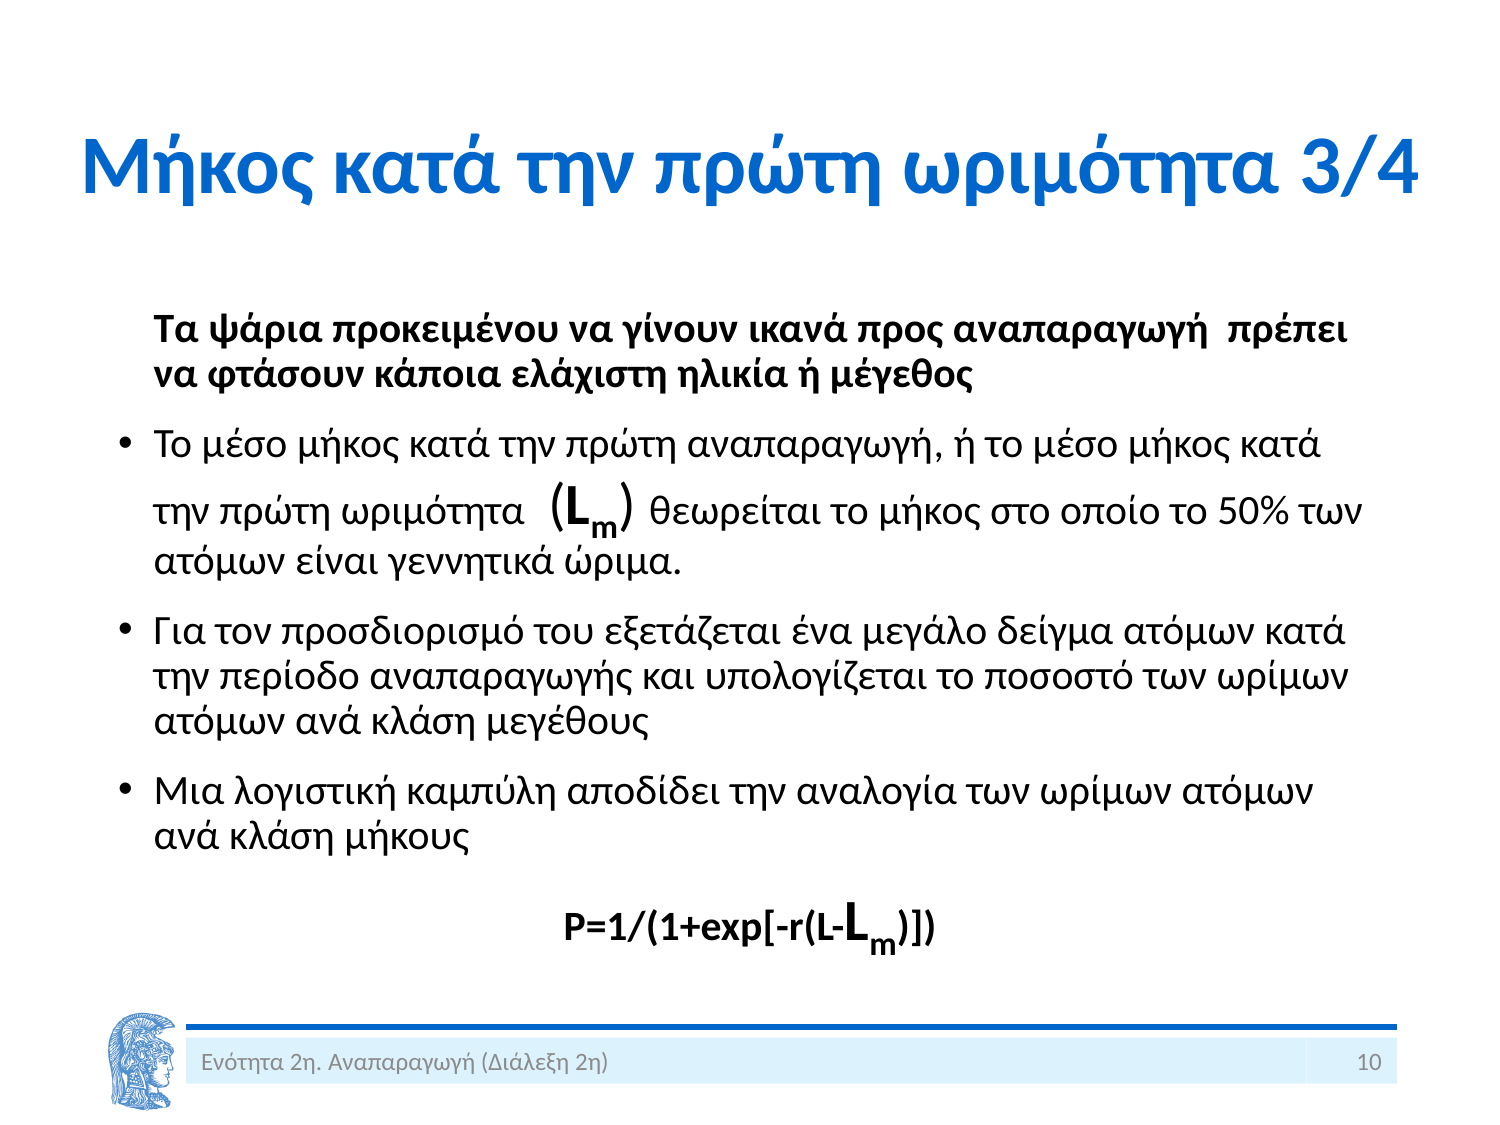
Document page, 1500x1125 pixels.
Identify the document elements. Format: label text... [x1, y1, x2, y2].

picture [103, 1014, 186, 1114]
list Τα ψάρια προκειμένου να γίνουν ικανά προς αναπαραγωγή πρέπει να φτάσουν κάποια ελάχιστη ηλικία ή μέγεθος Το μέσο μήκος κατά την πρώτη αναπαραγωγή, ή το μέσο μήκος κατά την πρώτη ωριμότητα (Lm) θεωρείται το μήκος στο οποίο το 50% των ατόμων είναι γεννητικά ώριμα. Για τον προσδιορισμό του εξετάζεται ένα μεγάλο δείγμα ατόμων κατά την περίοδο αναπαραγωγής και υπολογίζεται το ποσοστό των ωρίμων ατόμων ανά κλάση μεγέθους Μια λογιστική καμπύλη αποδίδει την αναλογία των ωρίμων ατόμων ανά κλάση μήκους P=1/(1+exp[-r(L-Lm)]) [103, 299, 1397, 1014]
slide_number 10 [1306, 1037, 1397, 1084]
title Μήκος κατά την πρώτη ωριμότητα 3/4 [51, 57, 1449, 276]
footer Ενότητα 2η. Αναπαραγωγή (Διάλεξη 2η) [186, 1037, 1306, 1084]
